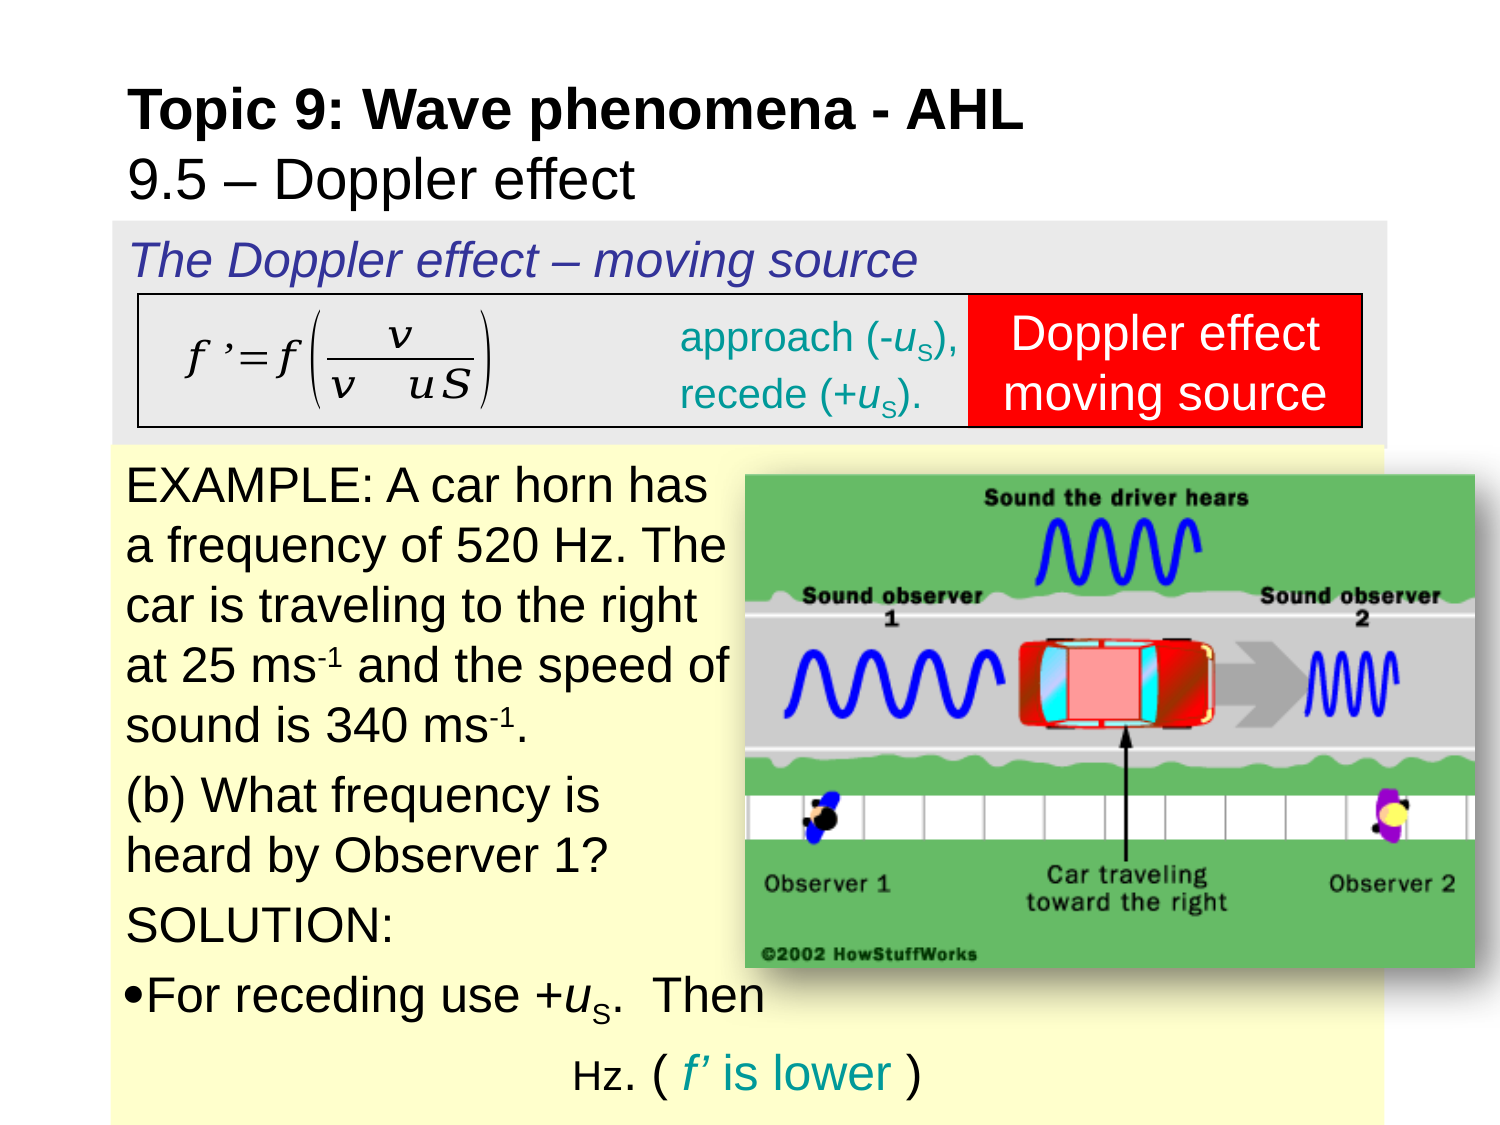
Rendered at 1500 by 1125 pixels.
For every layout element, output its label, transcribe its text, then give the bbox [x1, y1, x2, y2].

text_box The Doppler effect – moving source [112, 220, 1388, 449]
text_box Topic 9: Wave phenomena - AHL 9.5 – Doppler effect [112, 67, 1388, 215]
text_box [138, 293, 1364, 429]
picture [744, 474, 1475, 968]
